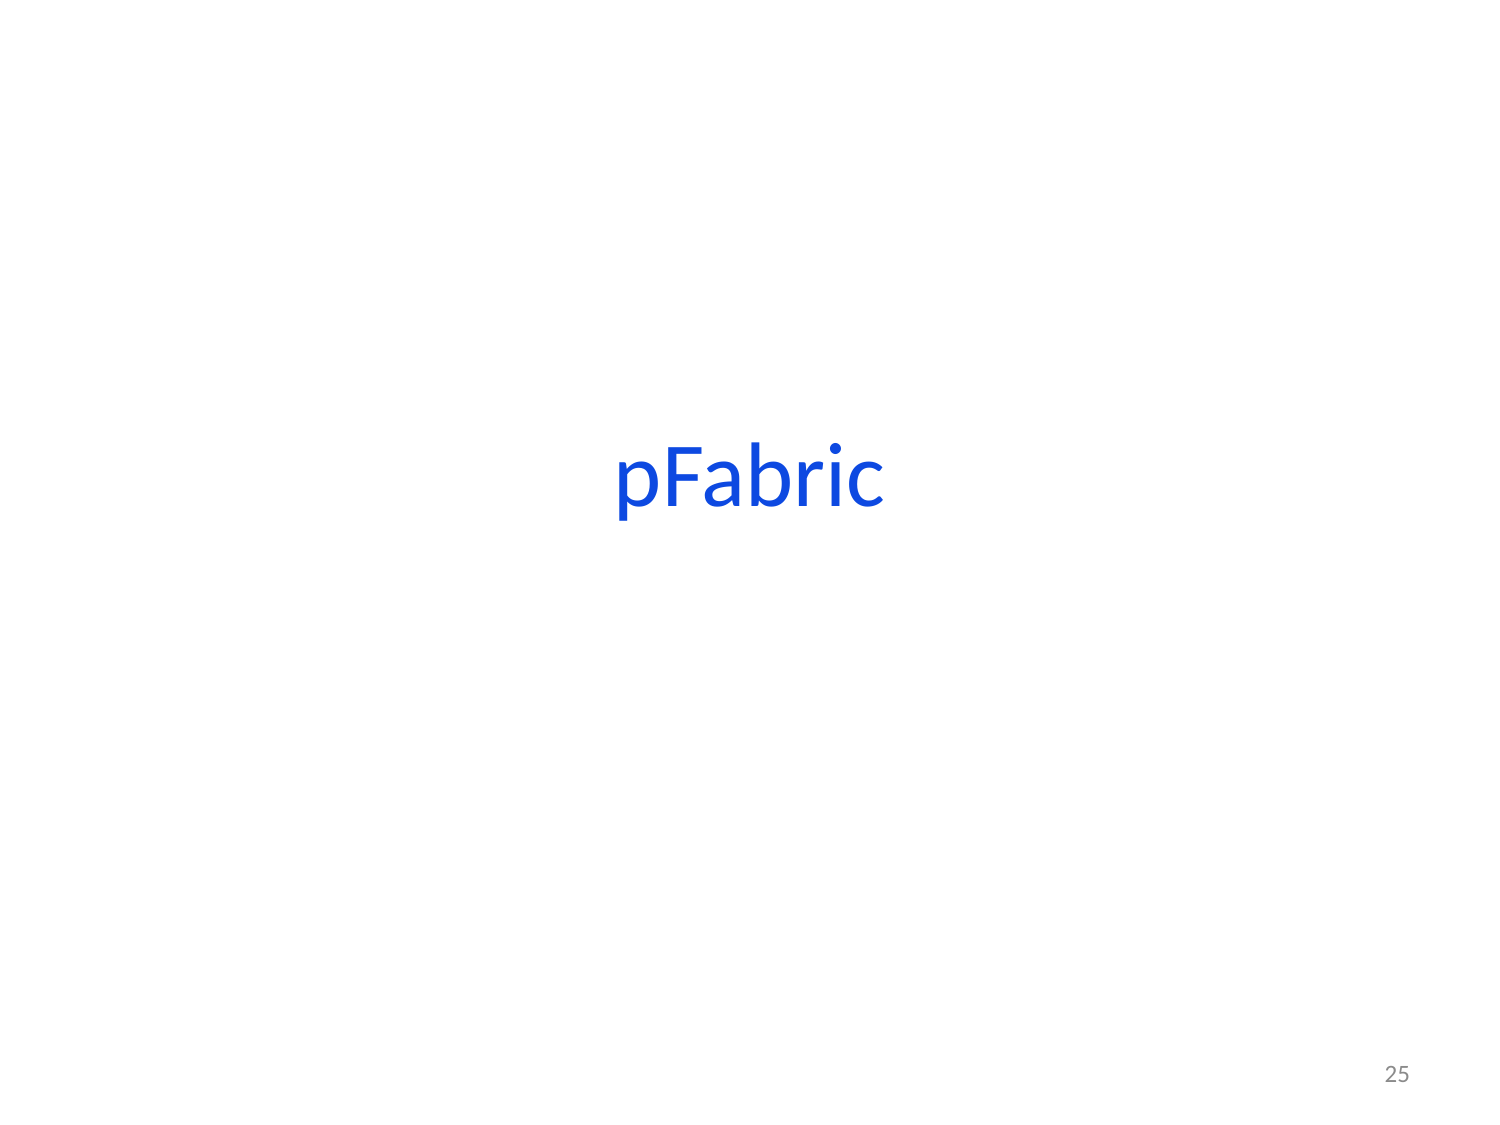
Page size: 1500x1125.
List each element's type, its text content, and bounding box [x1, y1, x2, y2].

slide_number 25 [1074, 1042, 1425, 1103]
title pFabric [112, 349, 1388, 591]
